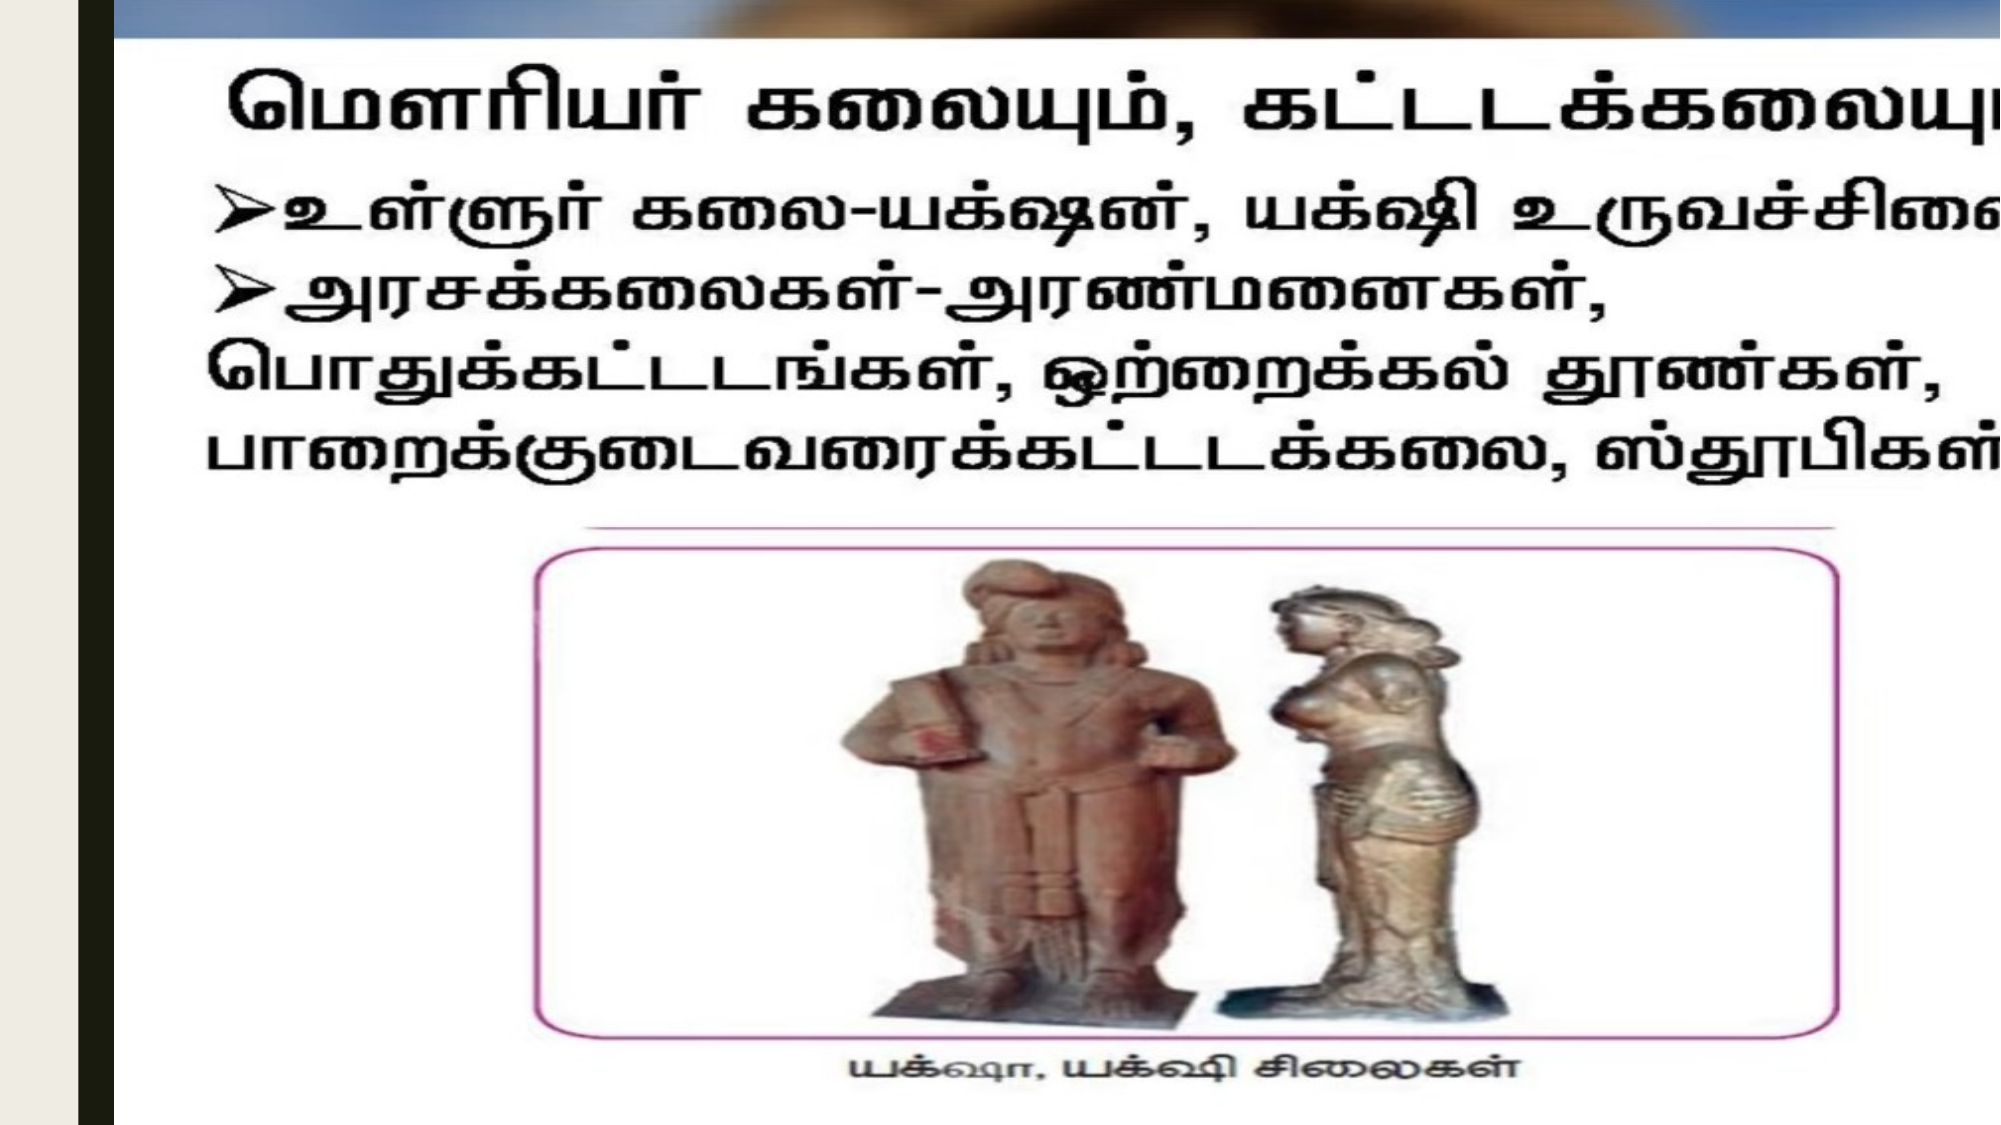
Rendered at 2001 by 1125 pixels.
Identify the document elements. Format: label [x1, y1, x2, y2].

list [114, 0, 2000, 1125]
